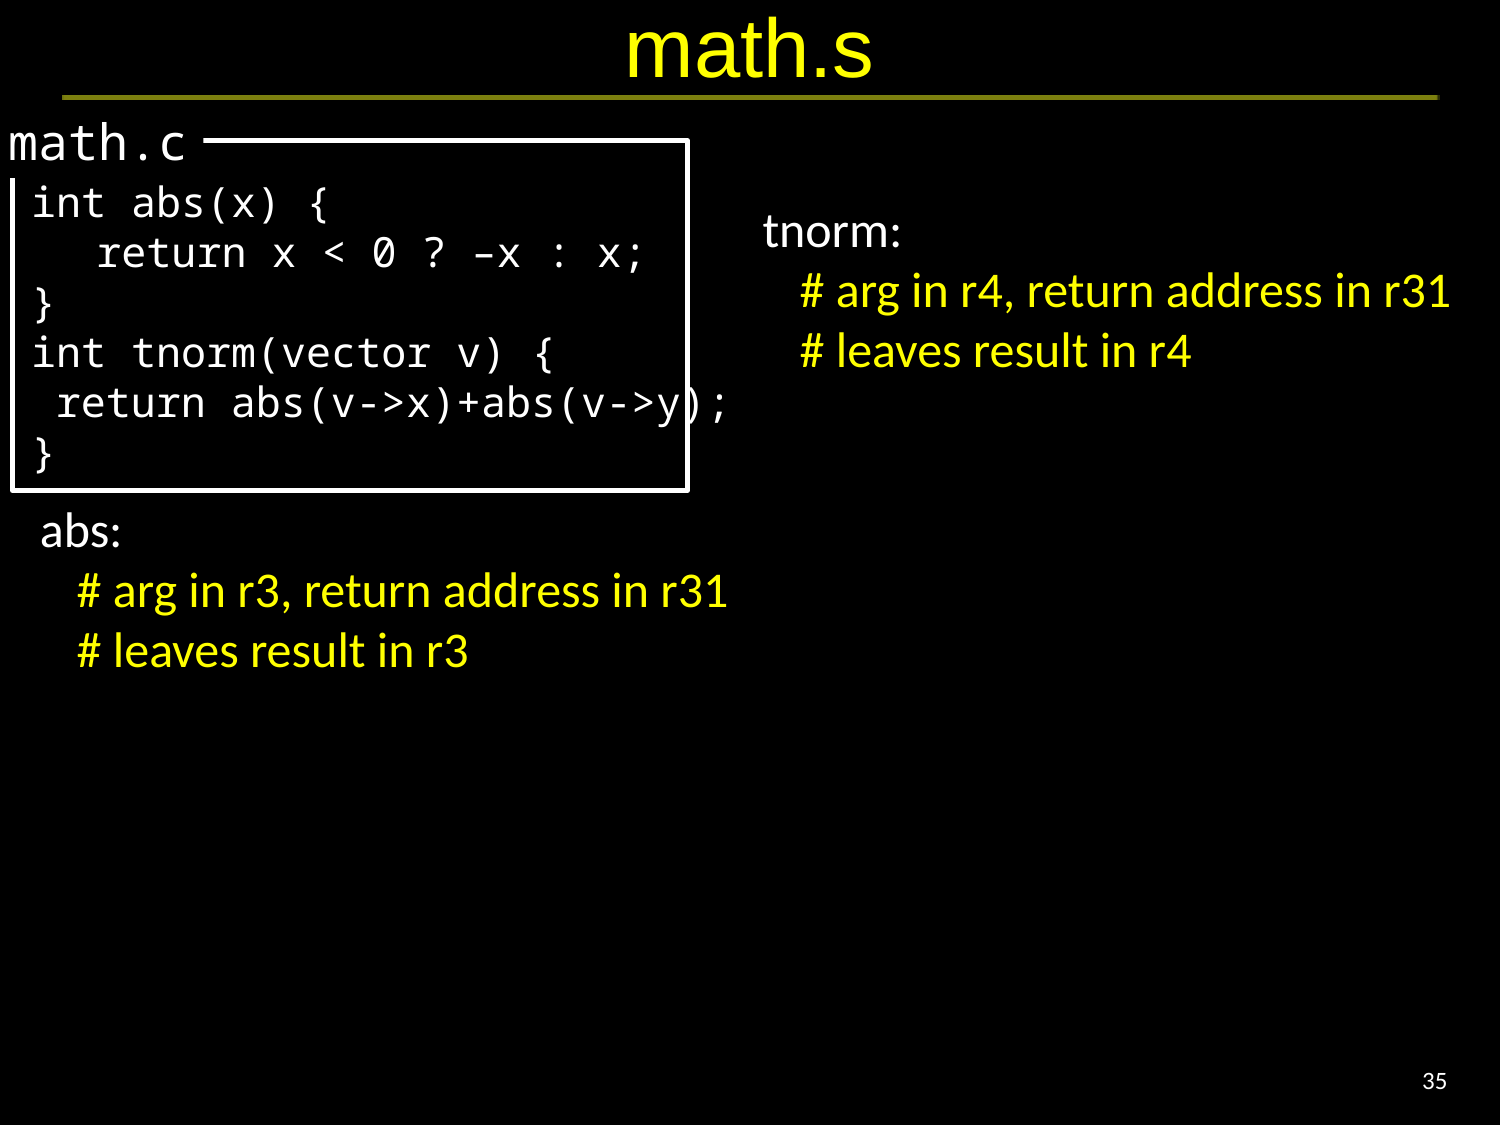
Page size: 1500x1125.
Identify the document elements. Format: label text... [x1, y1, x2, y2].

text_box tnorm: # arg in r4, return address in r31 # leaves result in r4 [762, 137, 1475, 1125]
text_box int abs(x) { return x < 0 ? –x : x; } int tnorm(vector v) { return abs(v->x)+abs(v->y); } [12, 140, 688, 491]
picture [62, 95, 1440, 100]
text_box abs: # arg in r3, return address in r31 # leaves result in r3 [24, 490, 750, 686]
title math.s [37, 0, 1463, 88]
text_box math.c [0, 103, 204, 178]
